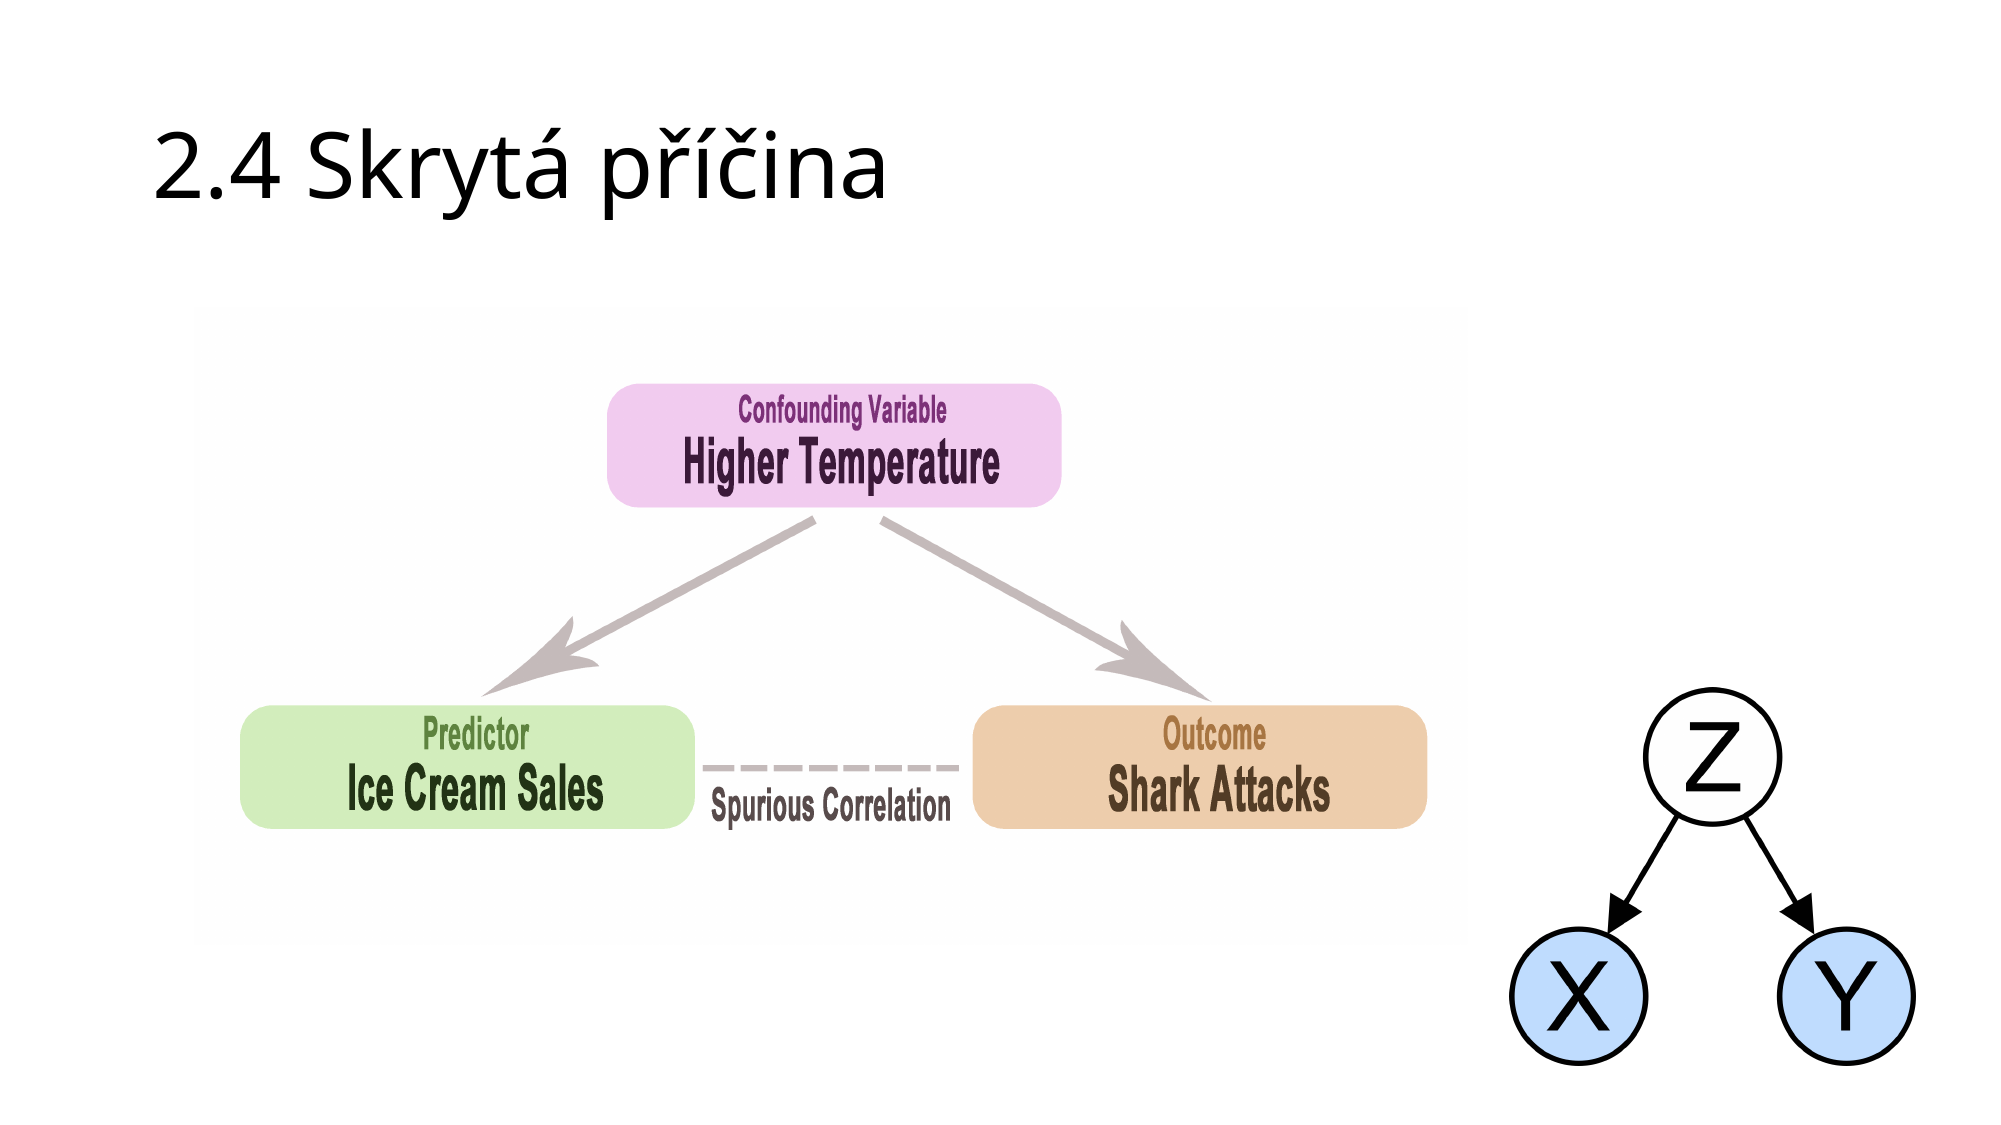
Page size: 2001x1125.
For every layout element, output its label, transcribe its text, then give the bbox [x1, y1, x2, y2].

title 2.4 Skrytá příčina [137, 59, 1863, 278]
picture [194, 307, 1468, 945]
picture [1508, 687, 1916, 1066]
